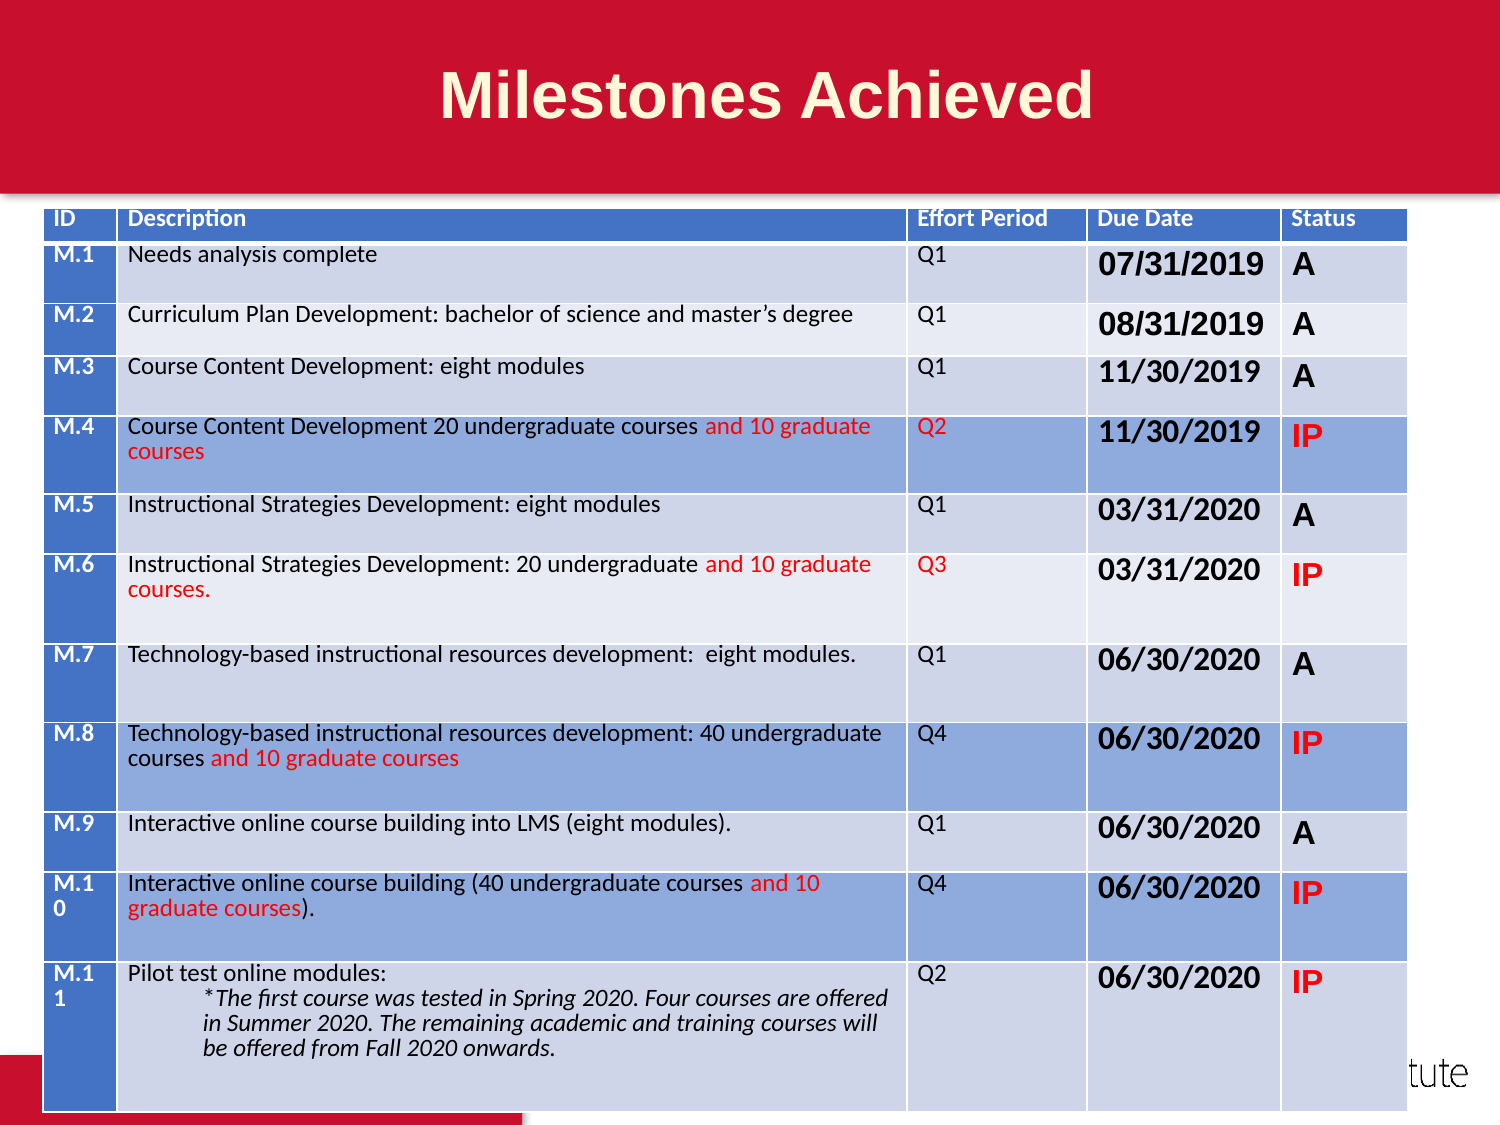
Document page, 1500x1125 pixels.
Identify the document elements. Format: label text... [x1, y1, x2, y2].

table_header ID [44, 209, 116, 241]
table_cell Technology-based instructional resources development: eight modules. [118, 645, 906, 722]
table_cell Q1 [908, 813, 1086, 871]
table_cell M.8 [44, 723, 116, 811]
table_cell IP [1282, 963, 1407, 1111]
table_cell 06/30/2020 [1088, 873, 1280, 961]
table_cell Q4 [908, 873, 1086, 961]
table_cell Instructional Strategies Development: eight modules [118, 495, 906, 553]
table_cell M.6 [44, 555, 116, 643]
table_cell Instructional Strategies Development: 20 undergraduate and 10 graduate courses. [118, 555, 906, 643]
table_cell 03/31/2020 [1088, 495, 1280, 553]
table_cell M.10 [44, 873, 116, 961]
table_cell 07/31/2019 [1088, 246, 1280, 303]
table_cell M.11 [44, 963, 116, 1111]
table_cell M.4 [44, 417, 116, 493]
table_cell 06/30/2020 [1088, 723, 1280, 811]
table_cell IP [1282, 555, 1407, 643]
table_cell A [1282, 357, 1407, 415]
table_cell A [1282, 645, 1407, 722]
table_cell Q1 [908, 495, 1086, 553]
table_cell Q4 [908, 723, 1086, 811]
table_cell 06/30/2020 [1088, 963, 1280, 1111]
table_header Due Date [1088, 209, 1280, 241]
table_cell Technology-based instructional resources development: 40 undergraduate courses and 10 graduate courses [118, 723, 906, 811]
table_cell A [1282, 304, 1407, 355]
table_cell 11/30/2019 [1088, 357, 1280, 415]
table_cell Interactive online course building into LMS (eight modules). [118, 813, 906, 871]
table_cell Q2 [908, 963, 1086, 1111]
table_cell 06/30/2020 [1088, 645, 1280, 722]
table_cell M.3 [44, 357, 116, 415]
table_cell IP [1282, 873, 1407, 961]
table_header Effort Period [908, 209, 1086, 241]
table_cell IP [1282, 723, 1407, 811]
picture [1409, 1055, 1473, 1090]
table_cell M.1 [44, 246, 116, 303]
table_cell M.2 [44, 304, 116, 355]
table_cell Curriculum Plan Development: bachelor of science and master’s degree [118, 304, 906, 355]
table_cell Course Content Development: eight modules [118, 357, 906, 415]
table_cell 03/31/2020 [1088, 555, 1280, 643]
table_cell Interactive online course building (40 undergraduate courses and 10 graduate courses). [118, 873, 906, 961]
table_cell Q1 [908, 357, 1086, 415]
table_header Description [118, 209, 906, 241]
table_cell M.7 [44, 645, 116, 722]
table_cell A [1282, 495, 1407, 553]
table_cell M.9 [44, 813, 116, 871]
table_cell 11/30/2019 [1088, 417, 1280, 493]
table_cell Q1 [908, 304, 1086, 355]
text_box Milestones Achieved [167, 44, 1368, 139]
table_cell IP [1282, 417, 1407, 493]
table_cell A [1282, 813, 1407, 871]
table_cell 08/31/2019 [1088, 304, 1280, 355]
table_cell A [1282, 246, 1407, 303]
table_cell Needs analysis complete [118, 246, 906, 303]
table_cell Course Content Development 20 undergraduate courses and 10 graduate courses [118, 417, 906, 493]
table_cell 06/30/2020 [1088, 813, 1280, 871]
table_cell M.5 [44, 495, 116, 553]
table_cell Q3 [908, 555, 1086, 643]
table_cell Q2 [908, 417, 1086, 493]
table_cell Pilot test online modules: *The first course was tested in Spring 2020. Four courses are offered in Summer 2020. The remaining academic and training courses will be offered from Fall 2020 onwards. [118, 963, 906, 1111]
table_cell Q1 [908, 645, 1086, 722]
table_header Status [1282, 209, 1407, 241]
table_cell Q1 [908, 246, 1086, 303]
